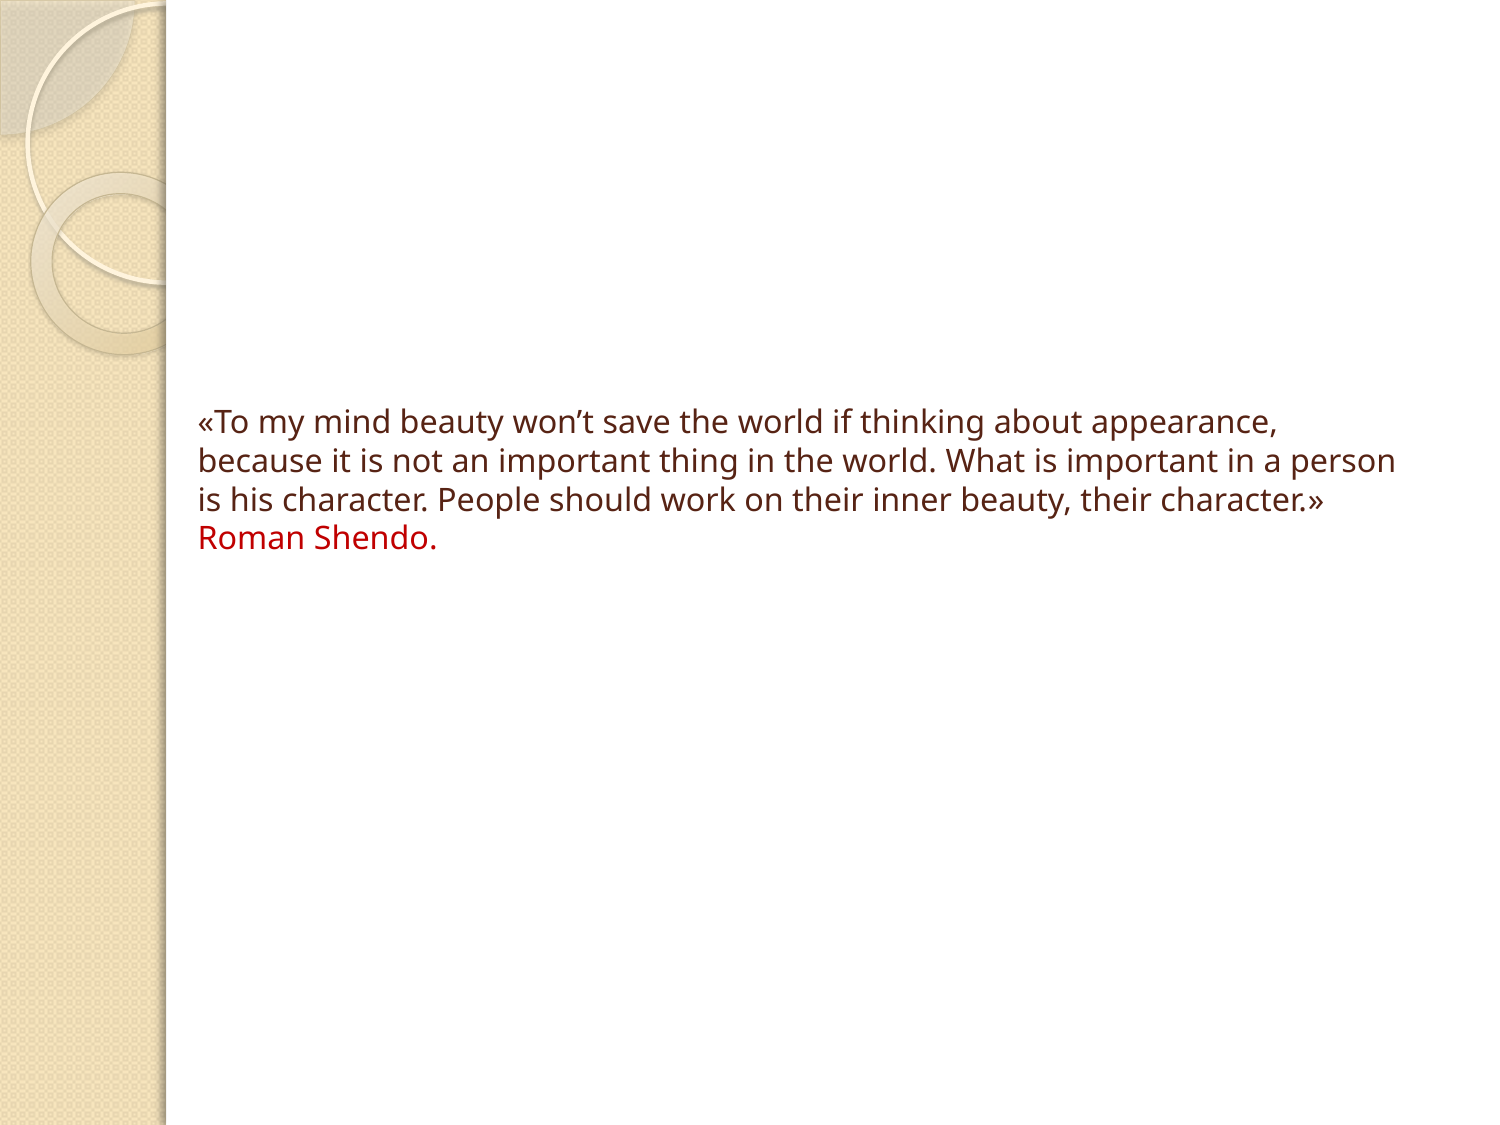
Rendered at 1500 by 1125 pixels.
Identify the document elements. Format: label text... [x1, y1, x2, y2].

title «To my mind beauty won’t save the world if thinking about appearance, because it is not an important thing in the world. What is important in a person is his character. People should work on their inner beauty, their character.» Roman Shendo. [183, 385, 1413, 573]
